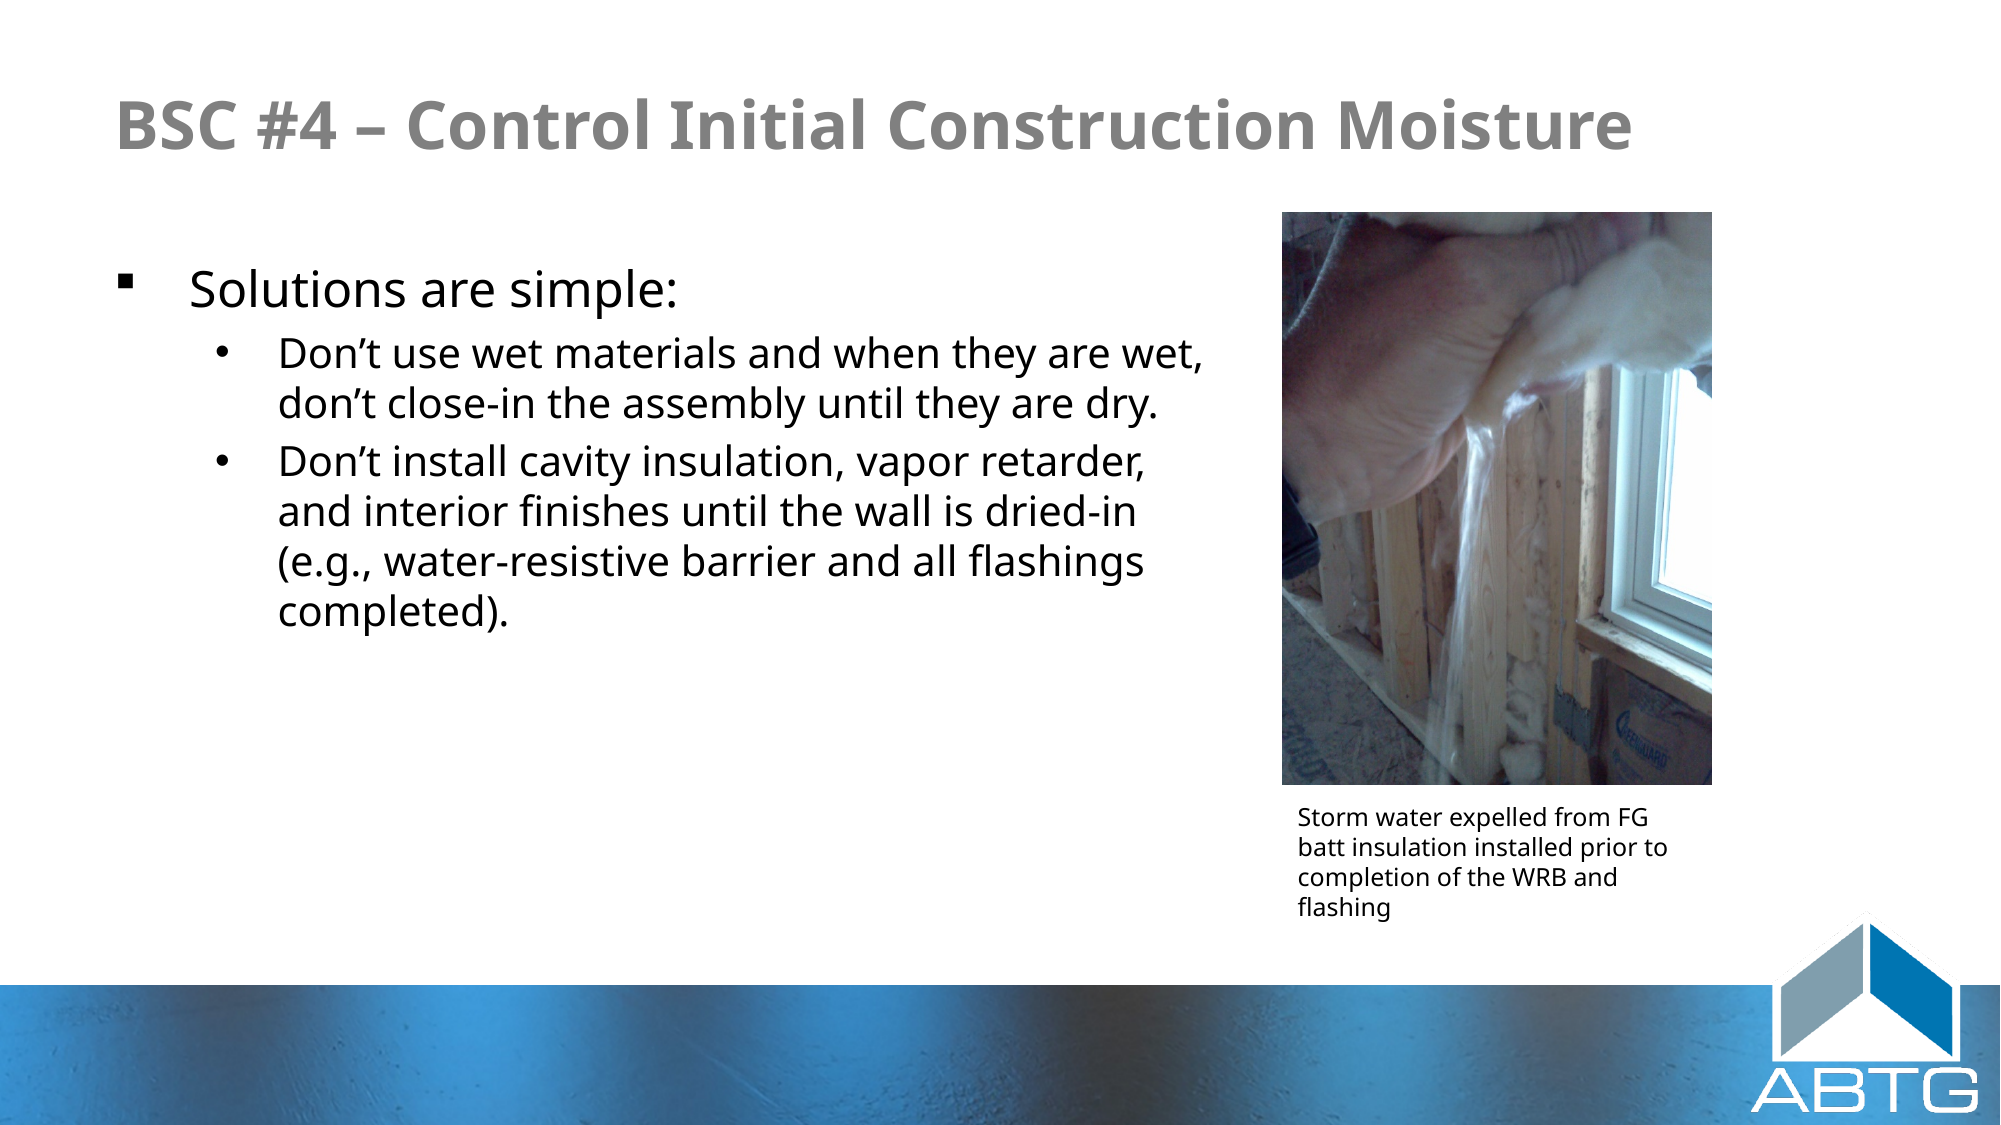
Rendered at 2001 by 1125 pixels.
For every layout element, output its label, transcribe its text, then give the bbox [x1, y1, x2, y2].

picture [0, 910, 2000, 1125]
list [1282, 212, 1712, 785]
title BSC #4 – Control Initial Construction Moisture [99, 33, 1900, 213]
subtitle Solutions are simple: Don’t use wet materials and when they are wet, don’t close-in the assembly until they are dry. Don’t install cavity insulation, vapor retarder, and interior finishes until the wall is dried-in (e.g., water-resistive barrier and all flashings completed). [99, 250, 1224, 937]
text_box Storm water expelled from FG batt insulation installed prior to completion of the WRB and flashing [1282, 794, 1693, 929]
